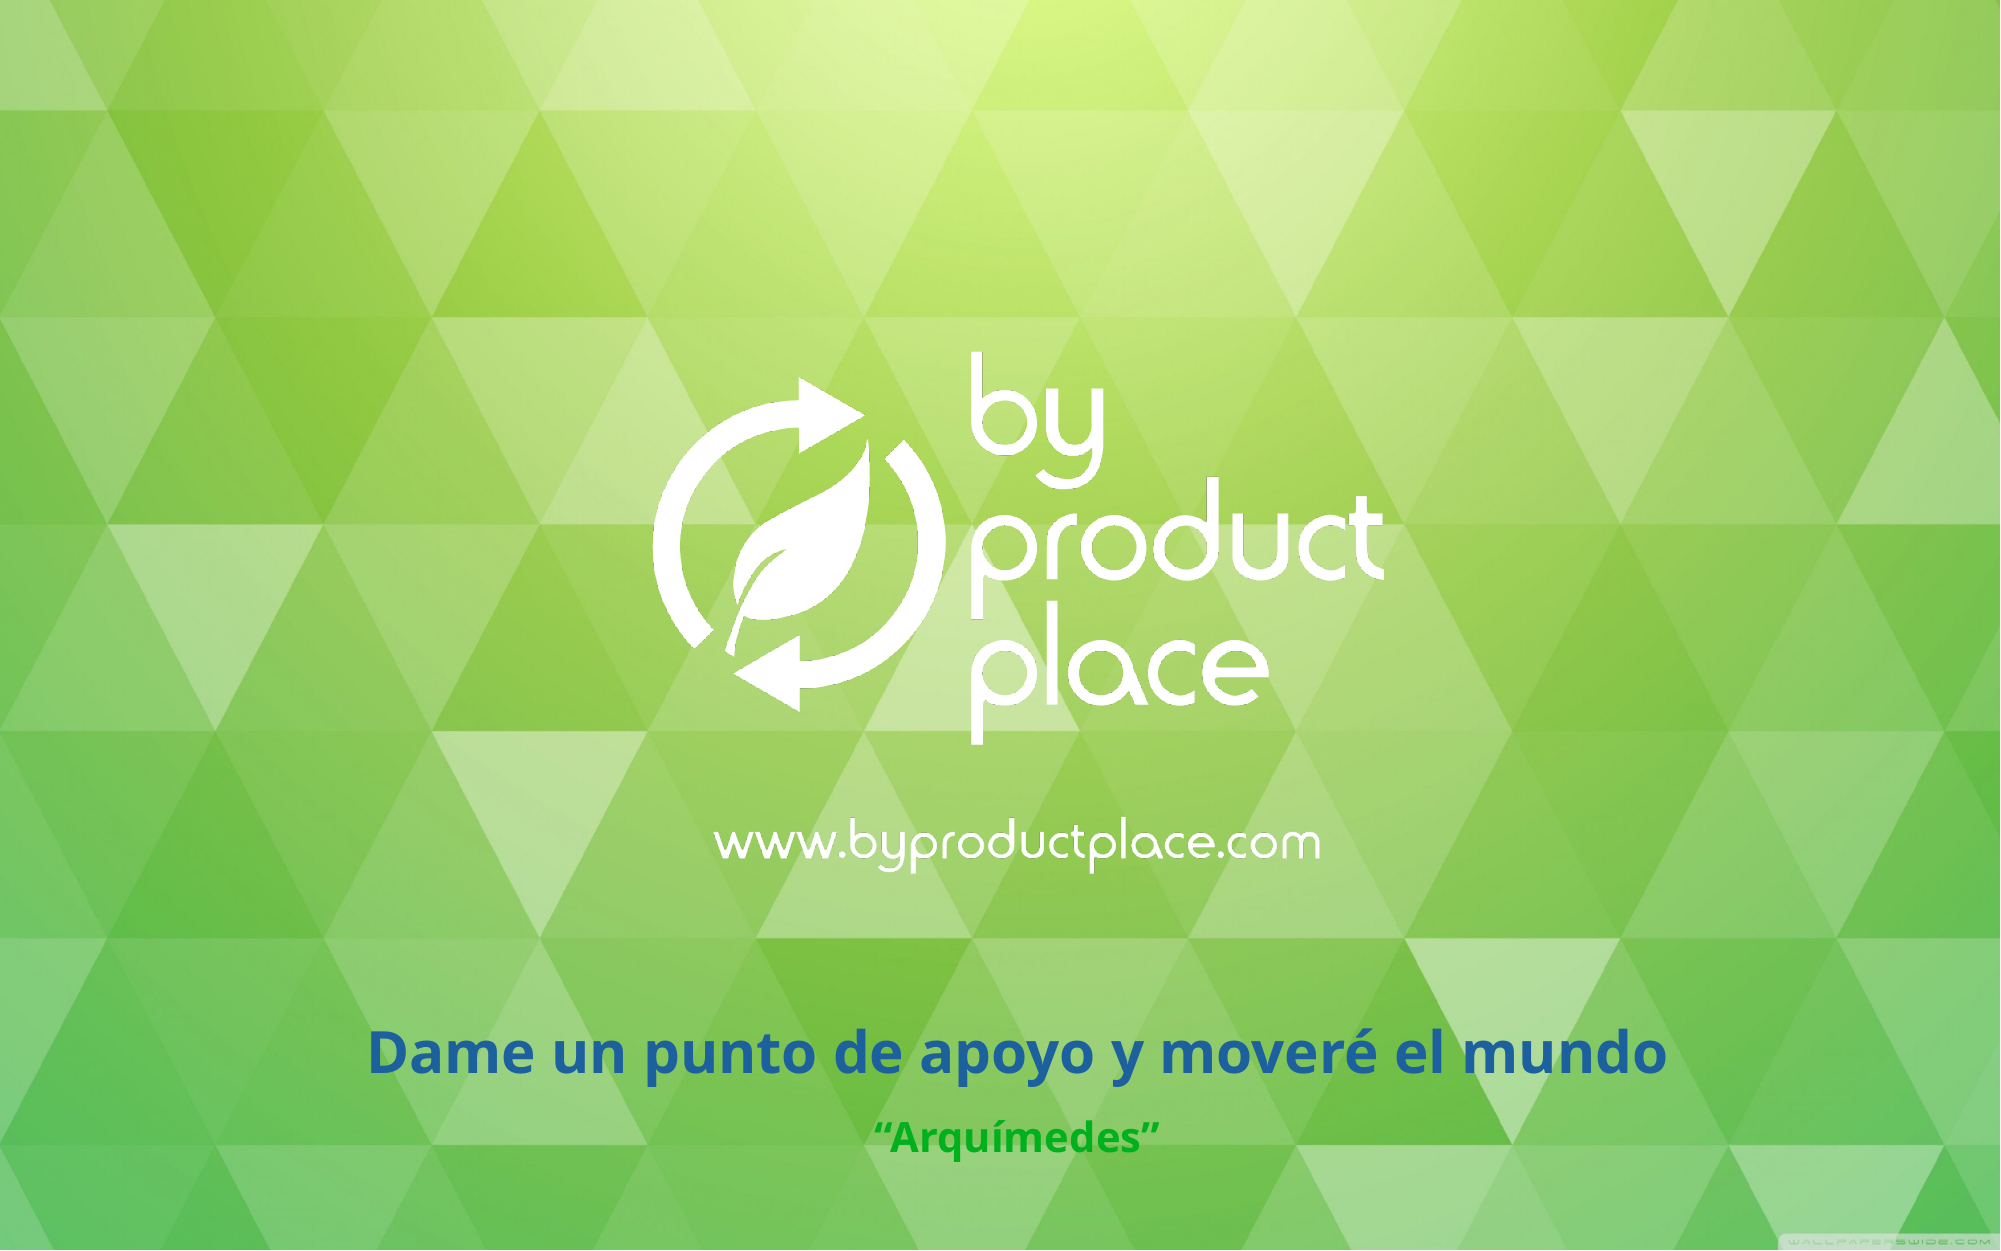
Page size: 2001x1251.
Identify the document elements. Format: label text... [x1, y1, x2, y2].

text_box Dame un punto de apoyo y moveré el mundo “Arquímedes” [244, 980, 1791, 1161]
picture [535, 80, 1499, 1072]
text_box [0, 0, 2000, 1250]
